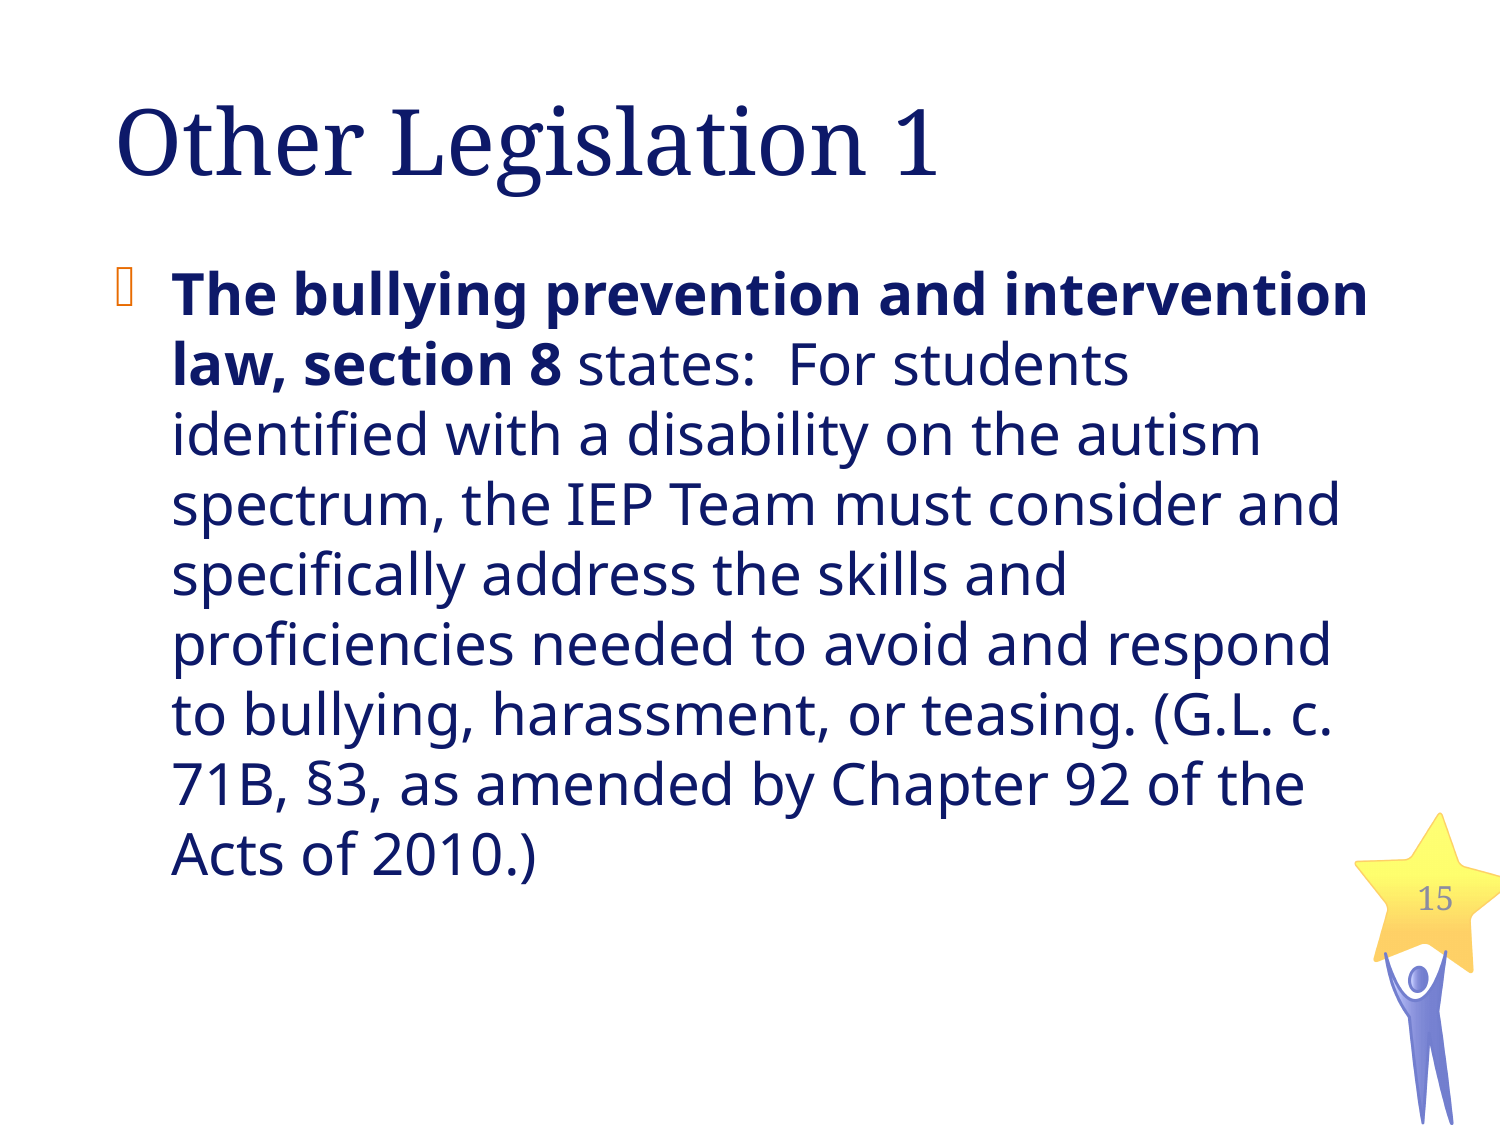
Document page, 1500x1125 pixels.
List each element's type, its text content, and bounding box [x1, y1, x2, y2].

list The bullying prevention and intervention law, section 8 states: For students identified with a disability on the autism spectrum, the IEP Team must consider and specifically address the skills and proficiencies needed to avoid and respond to bullying, harassment, or teasing. (G.L. c. 71B, §3, as amended by Chapter 92 of the Acts of 2010.) [99, 249, 1400, 1005]
slide_number 15 [1392, 862, 1480, 938]
title Other Legislation 1 [99, 45, 1400, 233]
